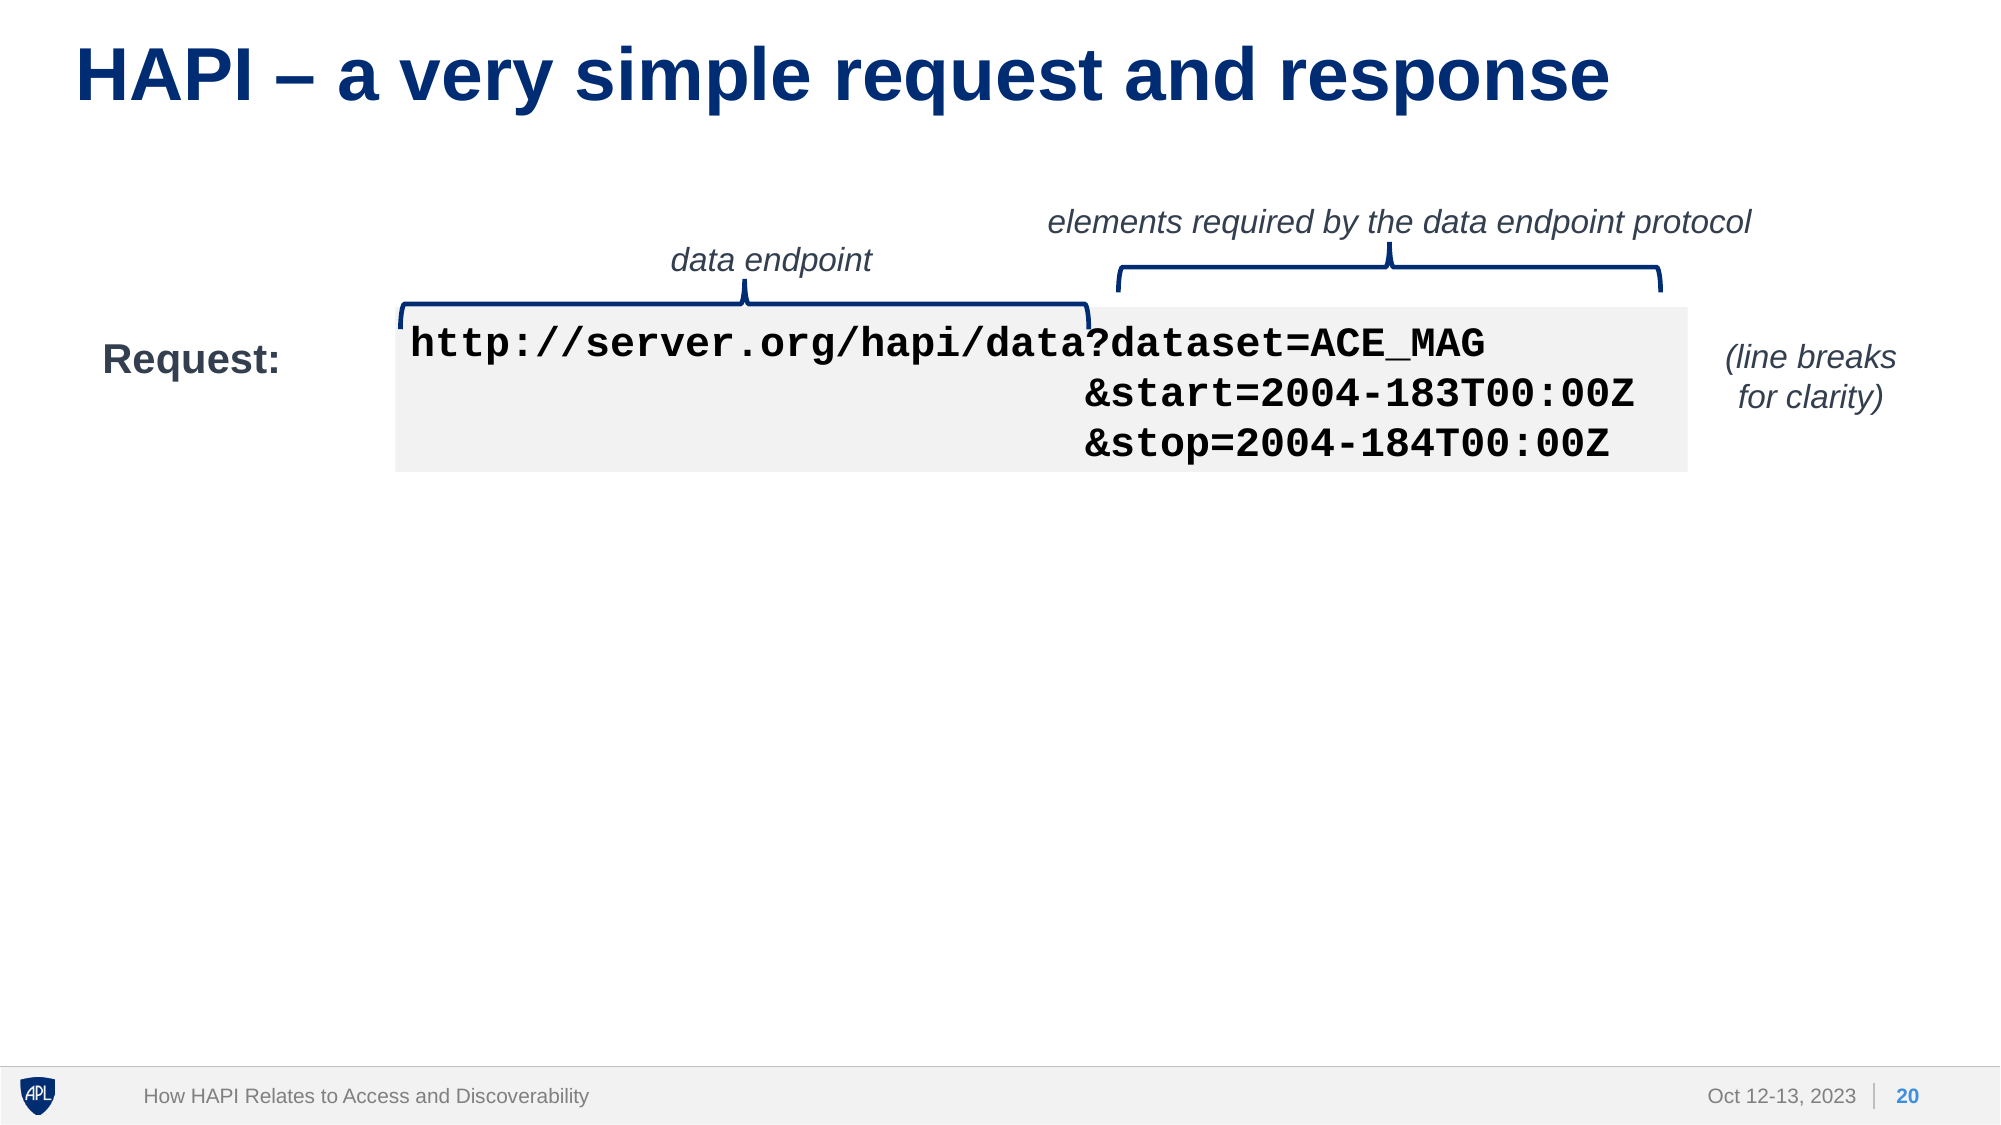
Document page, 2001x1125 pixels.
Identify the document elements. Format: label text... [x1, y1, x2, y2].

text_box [1028, 192, 1772, 293]
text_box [400, 230, 1089, 330]
title HAPI – a very simple request and response [75, 36, 1925, 162]
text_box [86, 307, 1914, 474]
slide_number 20 [1876, 1066, 1940, 1125]
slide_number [1390, 1066, 1872, 1125]
footer How HAPI Relates to Access and Discoverability [128, 1066, 654, 1125]
